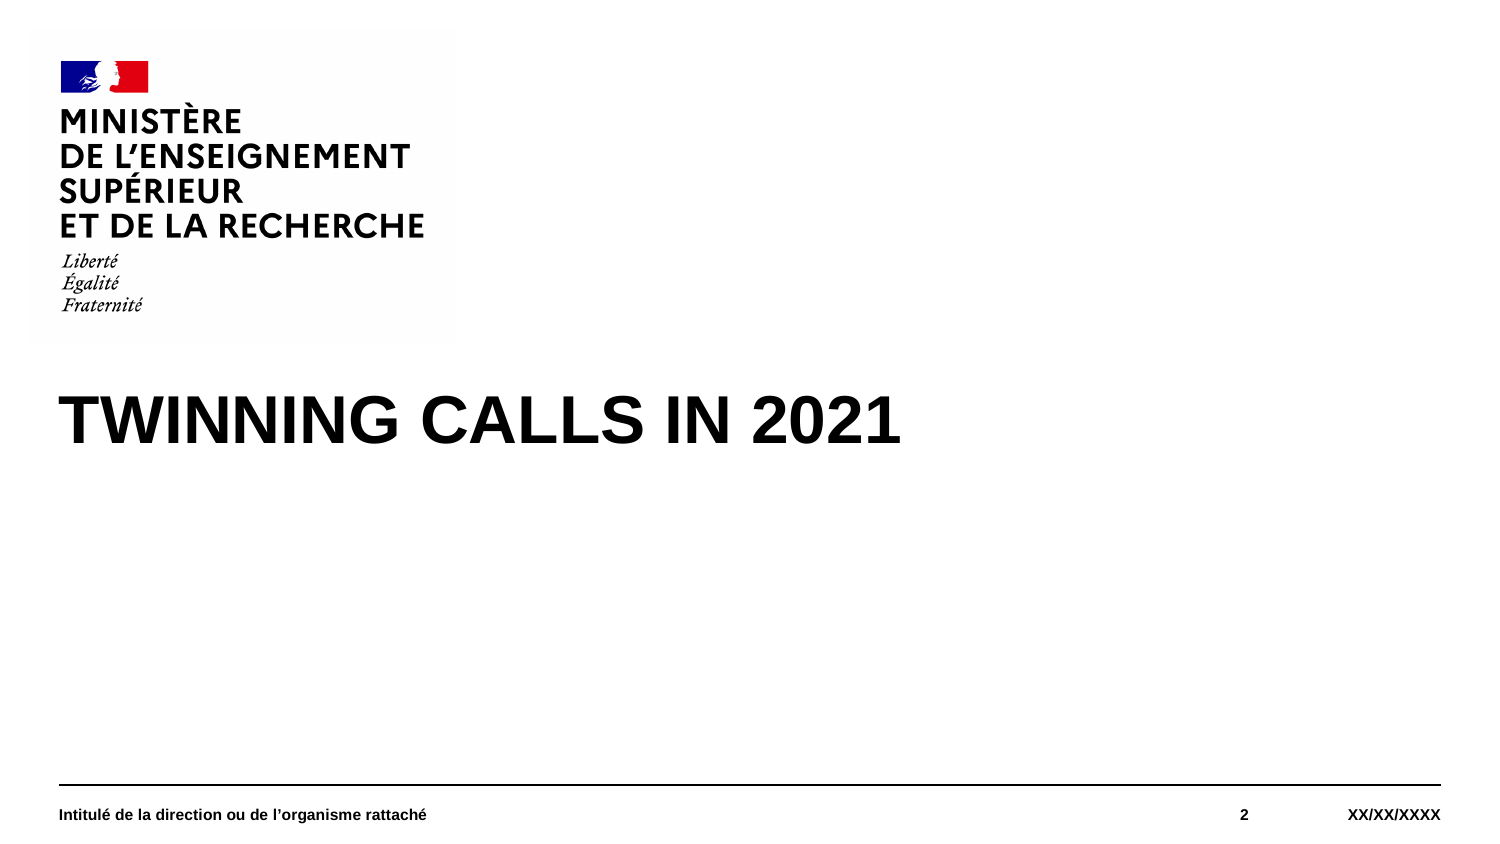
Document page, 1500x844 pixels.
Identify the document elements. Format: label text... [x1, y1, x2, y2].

footer Intitulé de la direction ou de l’organisme rattaché [59, 784, 1028, 844]
slide_number 2 [1028, 784, 1249, 844]
picture [29, 29, 455, 343]
list Twinning calls in 2021 [59, 384, 1441, 726]
slide_number XX/XX/XXXX [1249, 784, 1441, 844]
